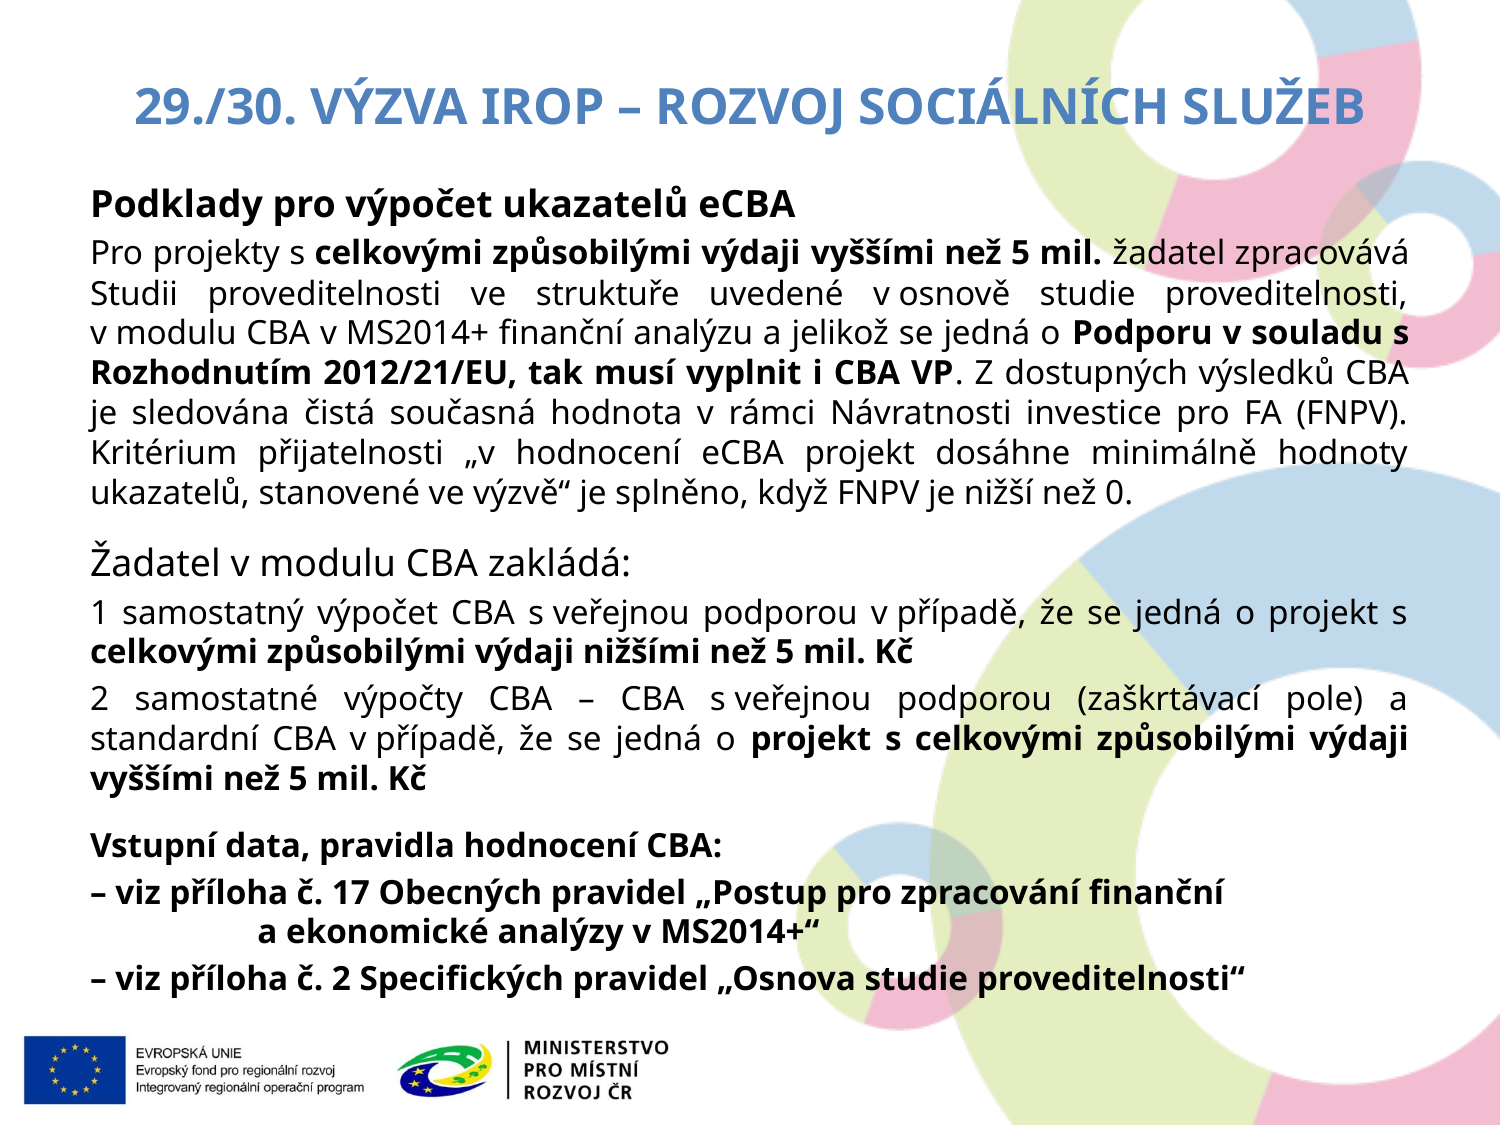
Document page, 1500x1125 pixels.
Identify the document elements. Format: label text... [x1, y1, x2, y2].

title 29./30. výzva IROP – rozvoj sociálních služeb [1, 9, 1500, 200]
picture [0, 1012, 691, 1125]
list Podklady pro výpočet ukazatelů eCBA Pro projekty s celkovými způsobilými výdaji vyššími než 5 mil. žadatel zpracovává Studii proveditelnosti ve struktuře uvedené v osnově studie proveditelnosti, v modulu CBA v MS2014+ finanční analýzu a jelikož se jedná o Podporu v souladu s Rozhodnutím 2012/21/EU, tak musí vyplnit i CBA VP. Z dostupných výsledků CBA je sledována čistá současná hodnota v rámci Návratnosti investice pro FA (FNPV). Kritérium přijatelnosti „v hodnocení eCBA projekt dosáhne minimálně hodnoty ukazatelů, stanovené ve výzvě“ je splněno, když FNPV je nižší než 0. Žadatel v modulu CBA zakládá: 1 samostatný výpočet CBA s veřejnou podporou v případě, že se jedná o projekt s celkovými způsobilými výdaji nižšími než 5 mil. Kč 2 samostatné výpočty CBA – CBA s veřejnou podporou (zaškrtávací pole) a standardní CBA v případě, že se jedná o projekt s celkovými způsobilými výdaji vyššími než 5 mil. Kč Vstupní data, pravidla hodnocení CBA: – viz příloha č. 17 Obecných pravidel „Postup pro zpracování finanční a ekonomické analýzy v MS2014+“ – viz příloha č. 2 Specifických pravidel „Osnova studie proveditelnosti“ [75, 200, 1425, 1035]
